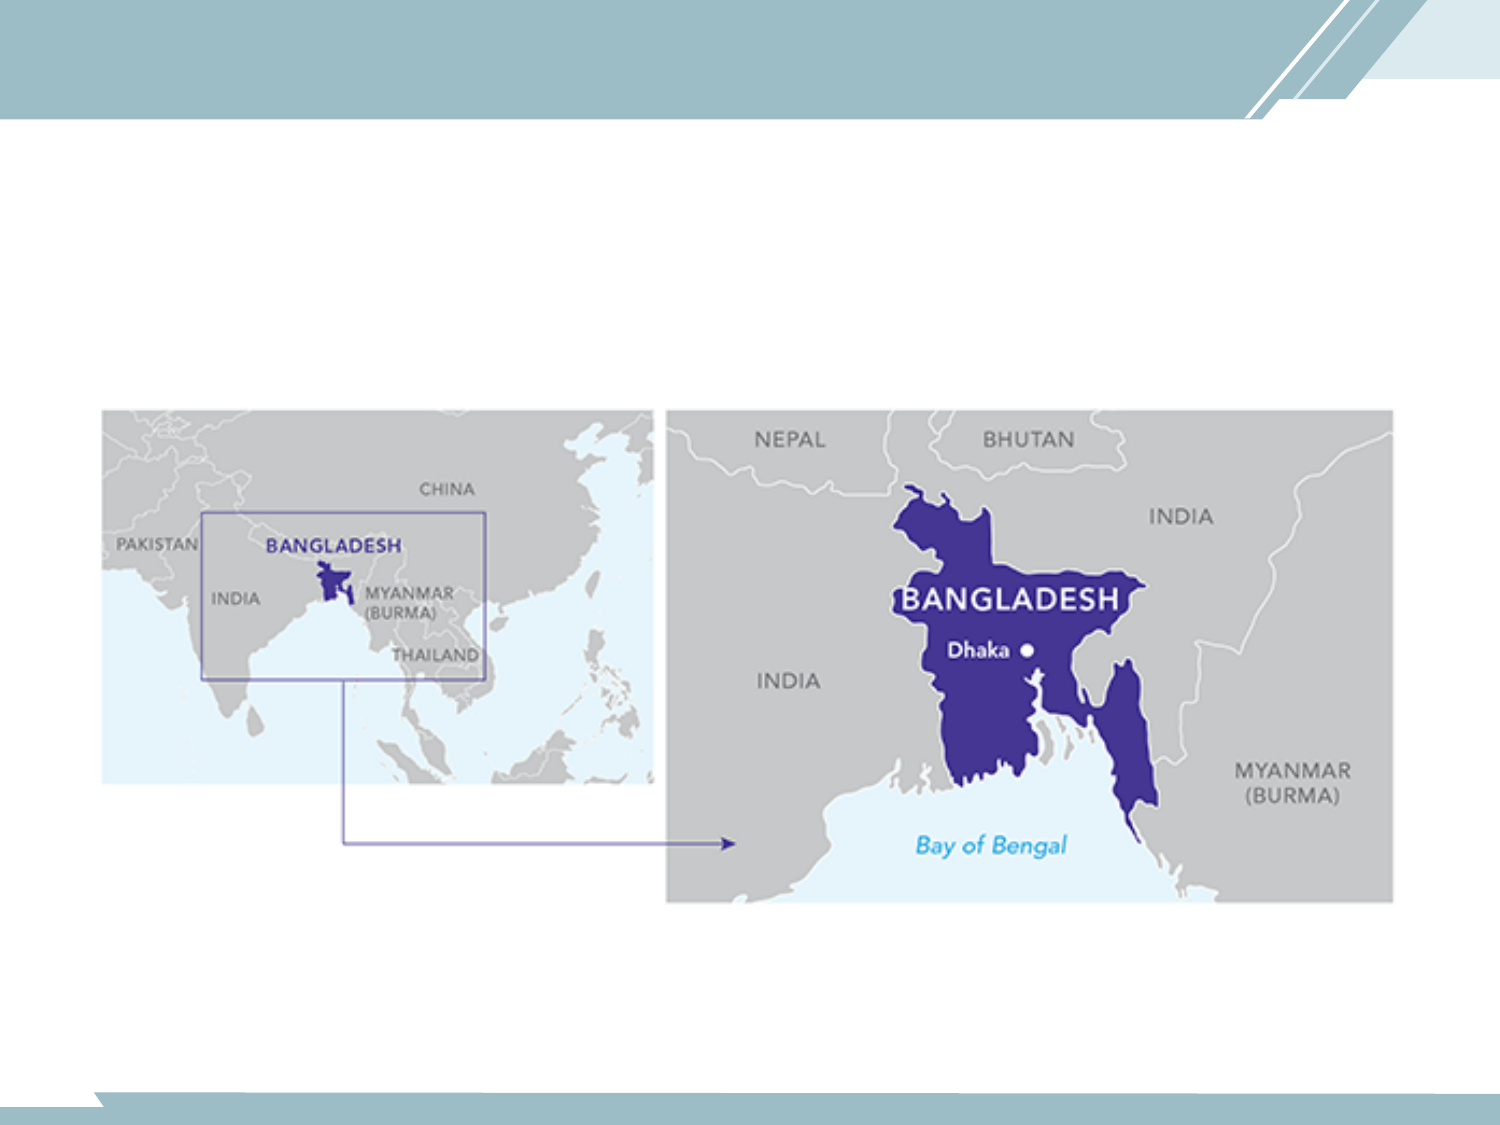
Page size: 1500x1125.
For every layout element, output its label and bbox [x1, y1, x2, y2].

list [72, 381, 1427, 937]
